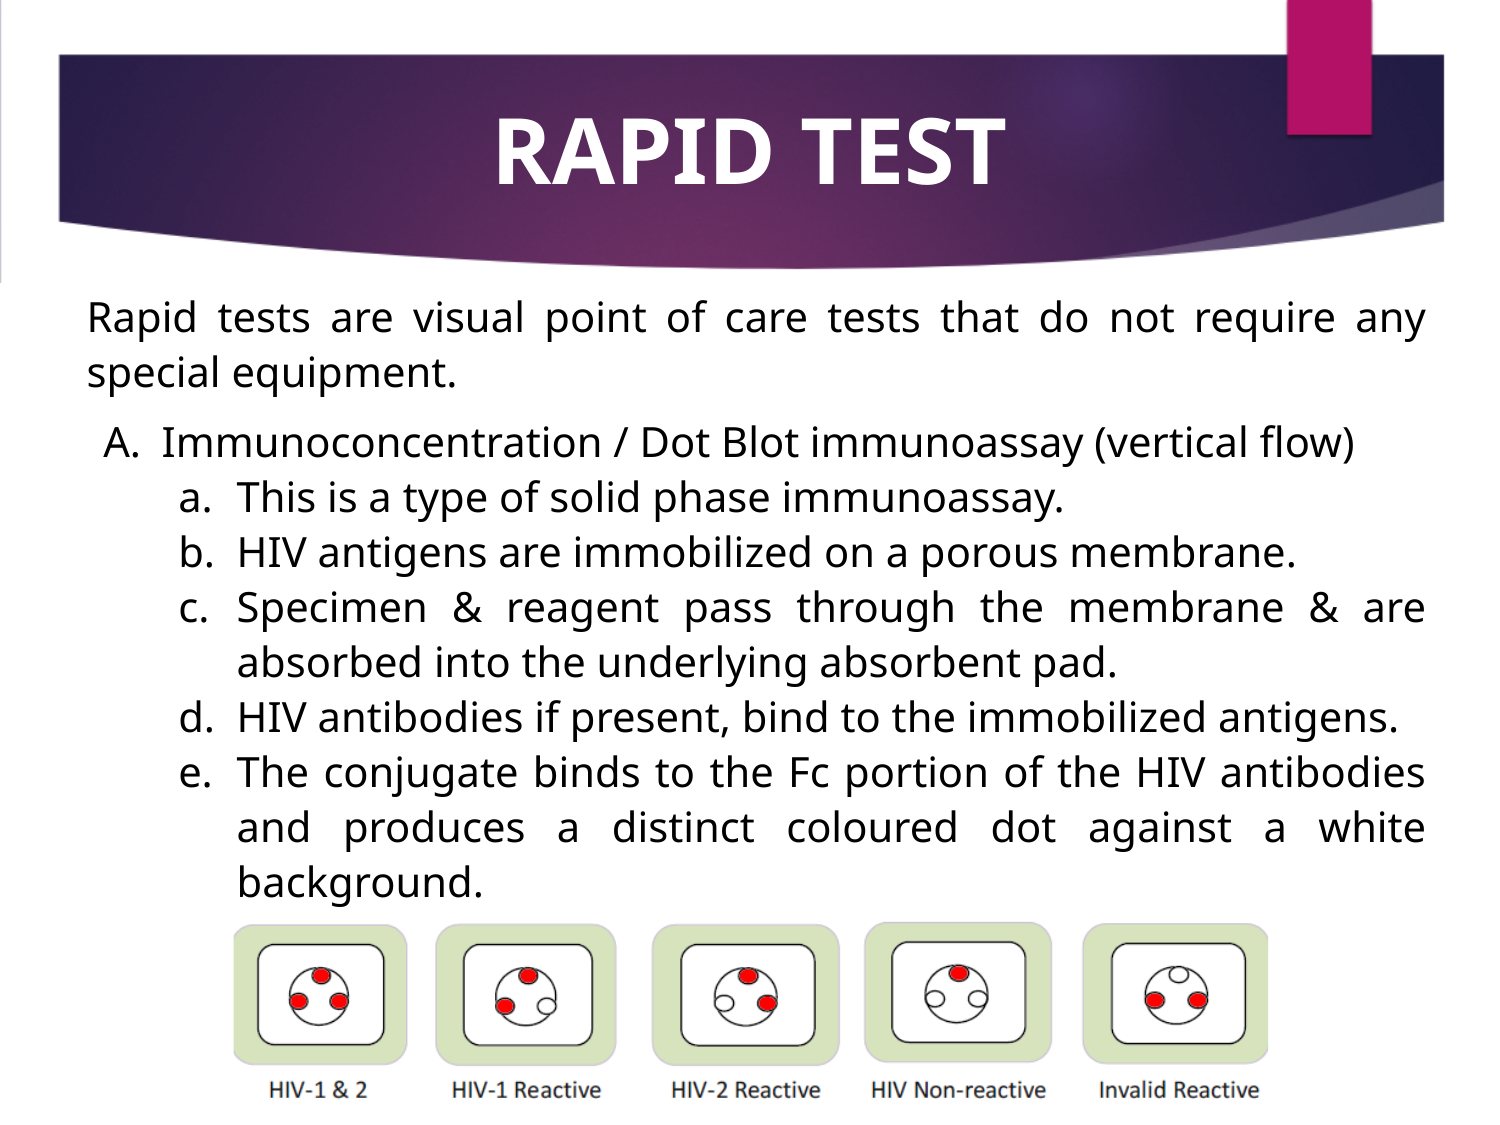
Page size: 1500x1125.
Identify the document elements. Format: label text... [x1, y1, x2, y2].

text_box Rapid tests are visual point of care tests that do not require any special equipment. Immunoconcentration / Dot Blot immunoassay (vertical flow) This is a type of solid phase immunoassay. HIV antigens are immobilized on a porous membrane. Specimen & reagent pass through the membrane & are absorbed into the underlying absorbent pad. HIV antibodies if present, bind to the immobilized antigens. The conjugate binds to the Fc portion of the HIV antibodies and produces a distinct coloured dot against a white background. [71, 292, 1442, 949]
picture [233, 912, 1269, 1103]
picture [0, 0, 1500, 284]
